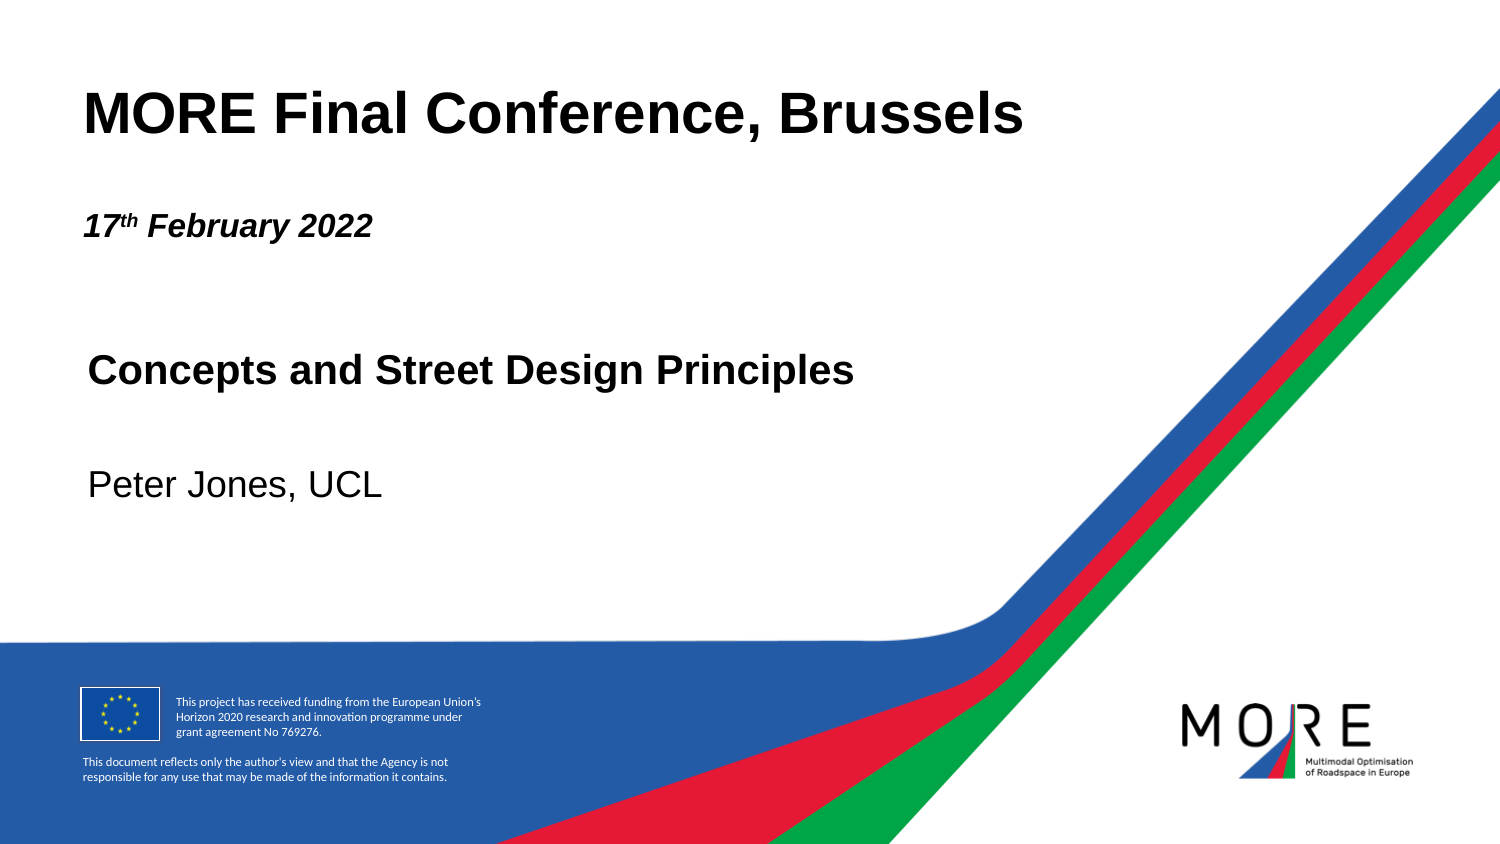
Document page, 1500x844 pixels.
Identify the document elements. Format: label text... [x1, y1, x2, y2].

picture [0, 11, 1500, 844]
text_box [68, 686, 500, 793]
title MORE Final Conference, Brussels 17th February 2022 [68, 100, 1360, 228]
list Concepts and Street Design Principles Peter Jones, UCL [72, 272, 925, 539]
